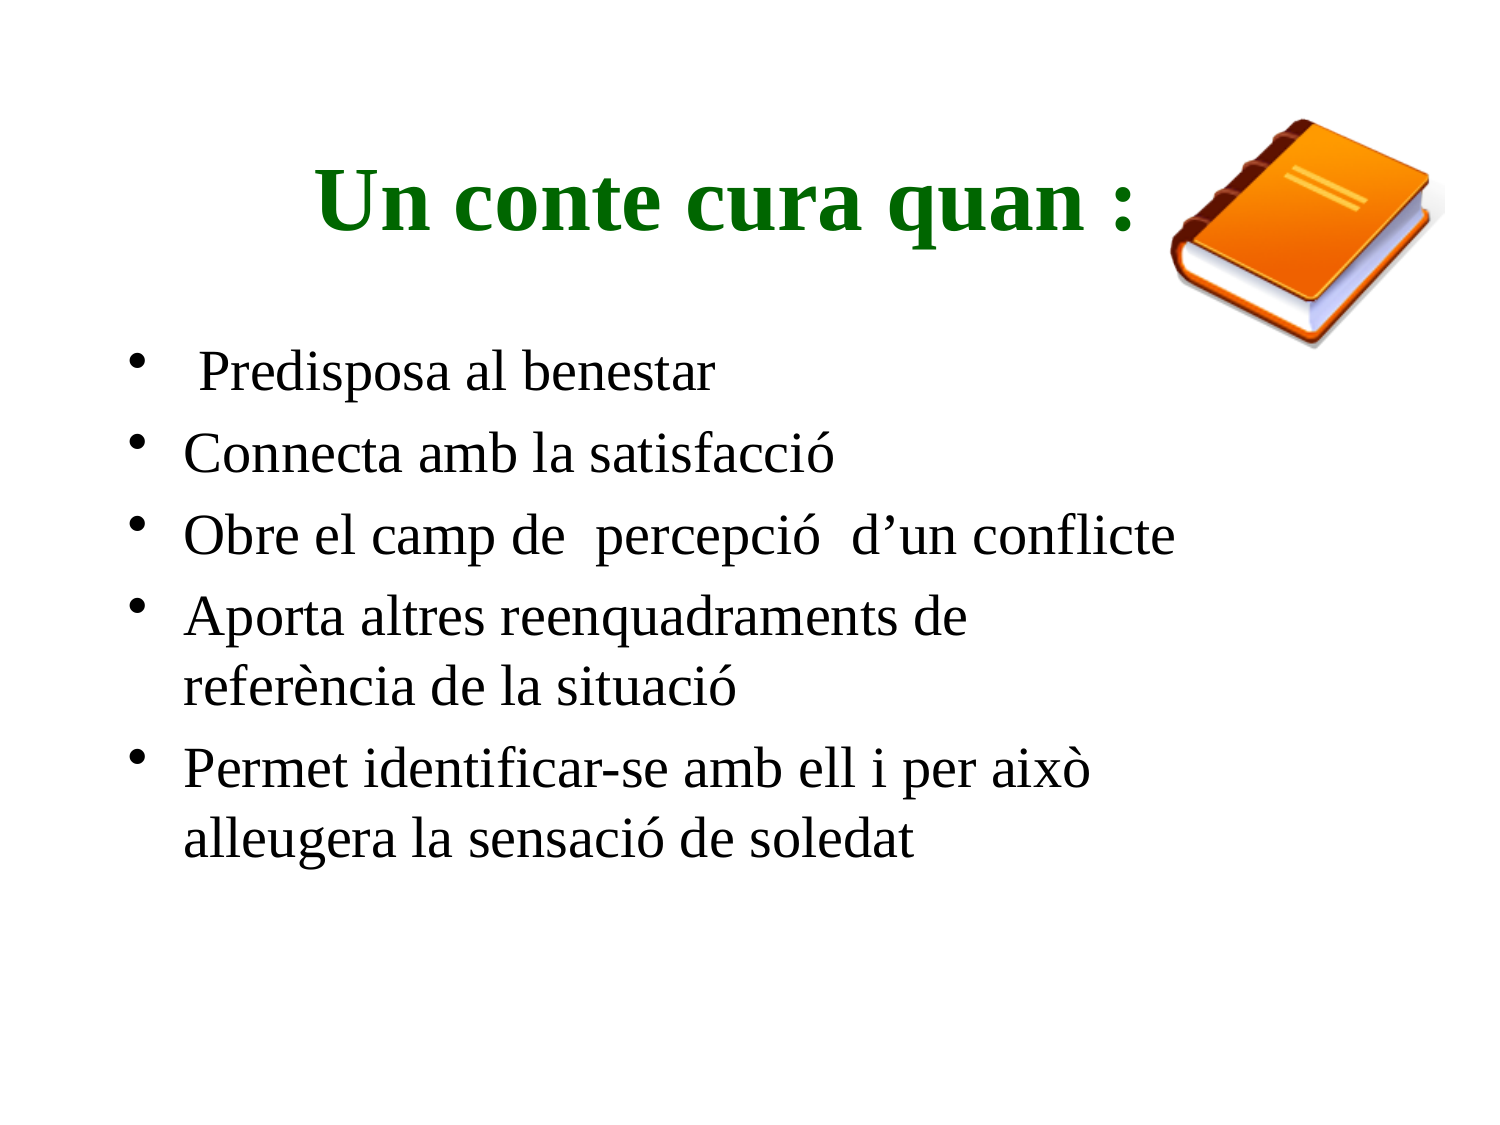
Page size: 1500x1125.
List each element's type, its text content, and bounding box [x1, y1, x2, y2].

list Predisposa al benestar Connecta amb la satisfacció Obre el camp de percepció d’un conflicte Aporta altres reenquadraments de referència de la situació Permet identificar-se amb ell i per això alleugera la sensació de soledat [112, 324, 1200, 1001]
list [1163, 89, 1446, 372]
title Un conte cura quan : [112, 99, 1158, 288]
